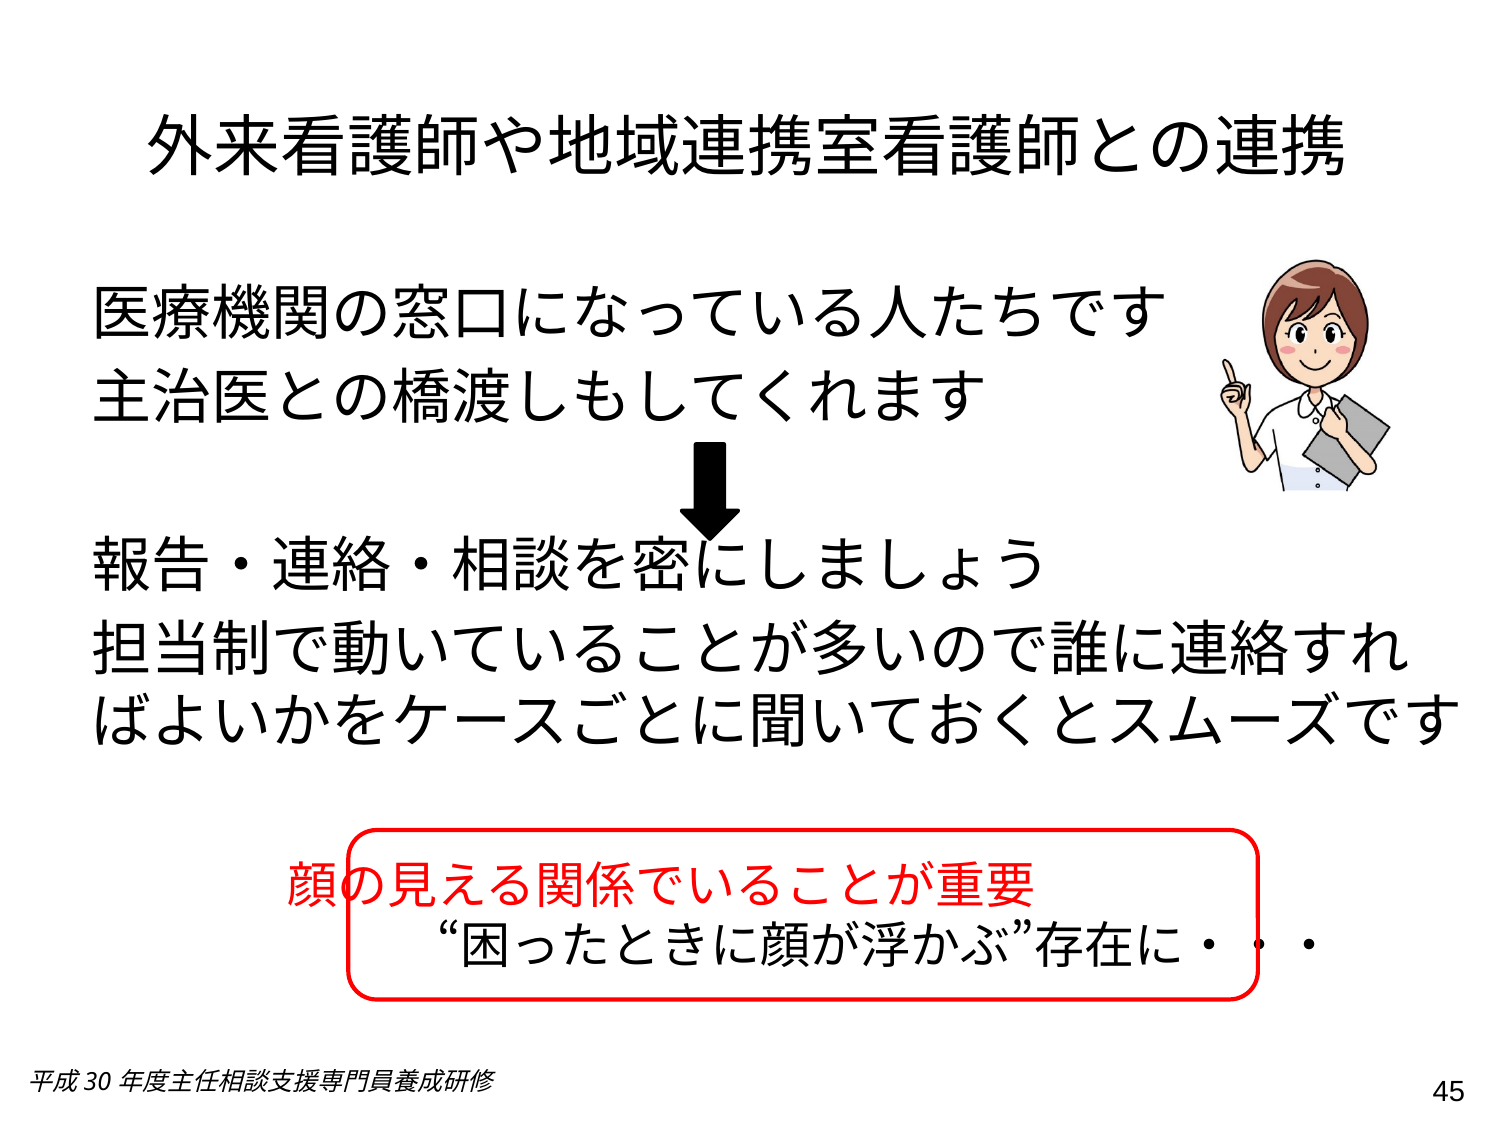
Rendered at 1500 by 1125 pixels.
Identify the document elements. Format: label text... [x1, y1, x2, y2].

picture [1218, 258, 1391, 492]
list 医療機関の窓口になっている人たちです 主治医との橋渡しもしてくれます 報告・連絡・相談を密にしましょう 担当制で動いていることが多いので誰に連絡すればよいかをケースごとに聞いておくとスムーズです [76, 267, 1480, 831]
text_box [679, 442, 741, 541]
slide_number 45 [1129, 1064, 1481, 1125]
text_box [346, 827, 1260, 1002]
title 外来看護師や地域連携室看護師との連携 [100, 62, 1395, 226]
text_box 顔の見える関係でいることが重要 “困ったときに顔が浮かぶ”存在に・・・ [272, 845, 1350, 1041]
text_box 平成30年度主任相談支援専門員養成研修 [12, 1058, 507, 1103]
